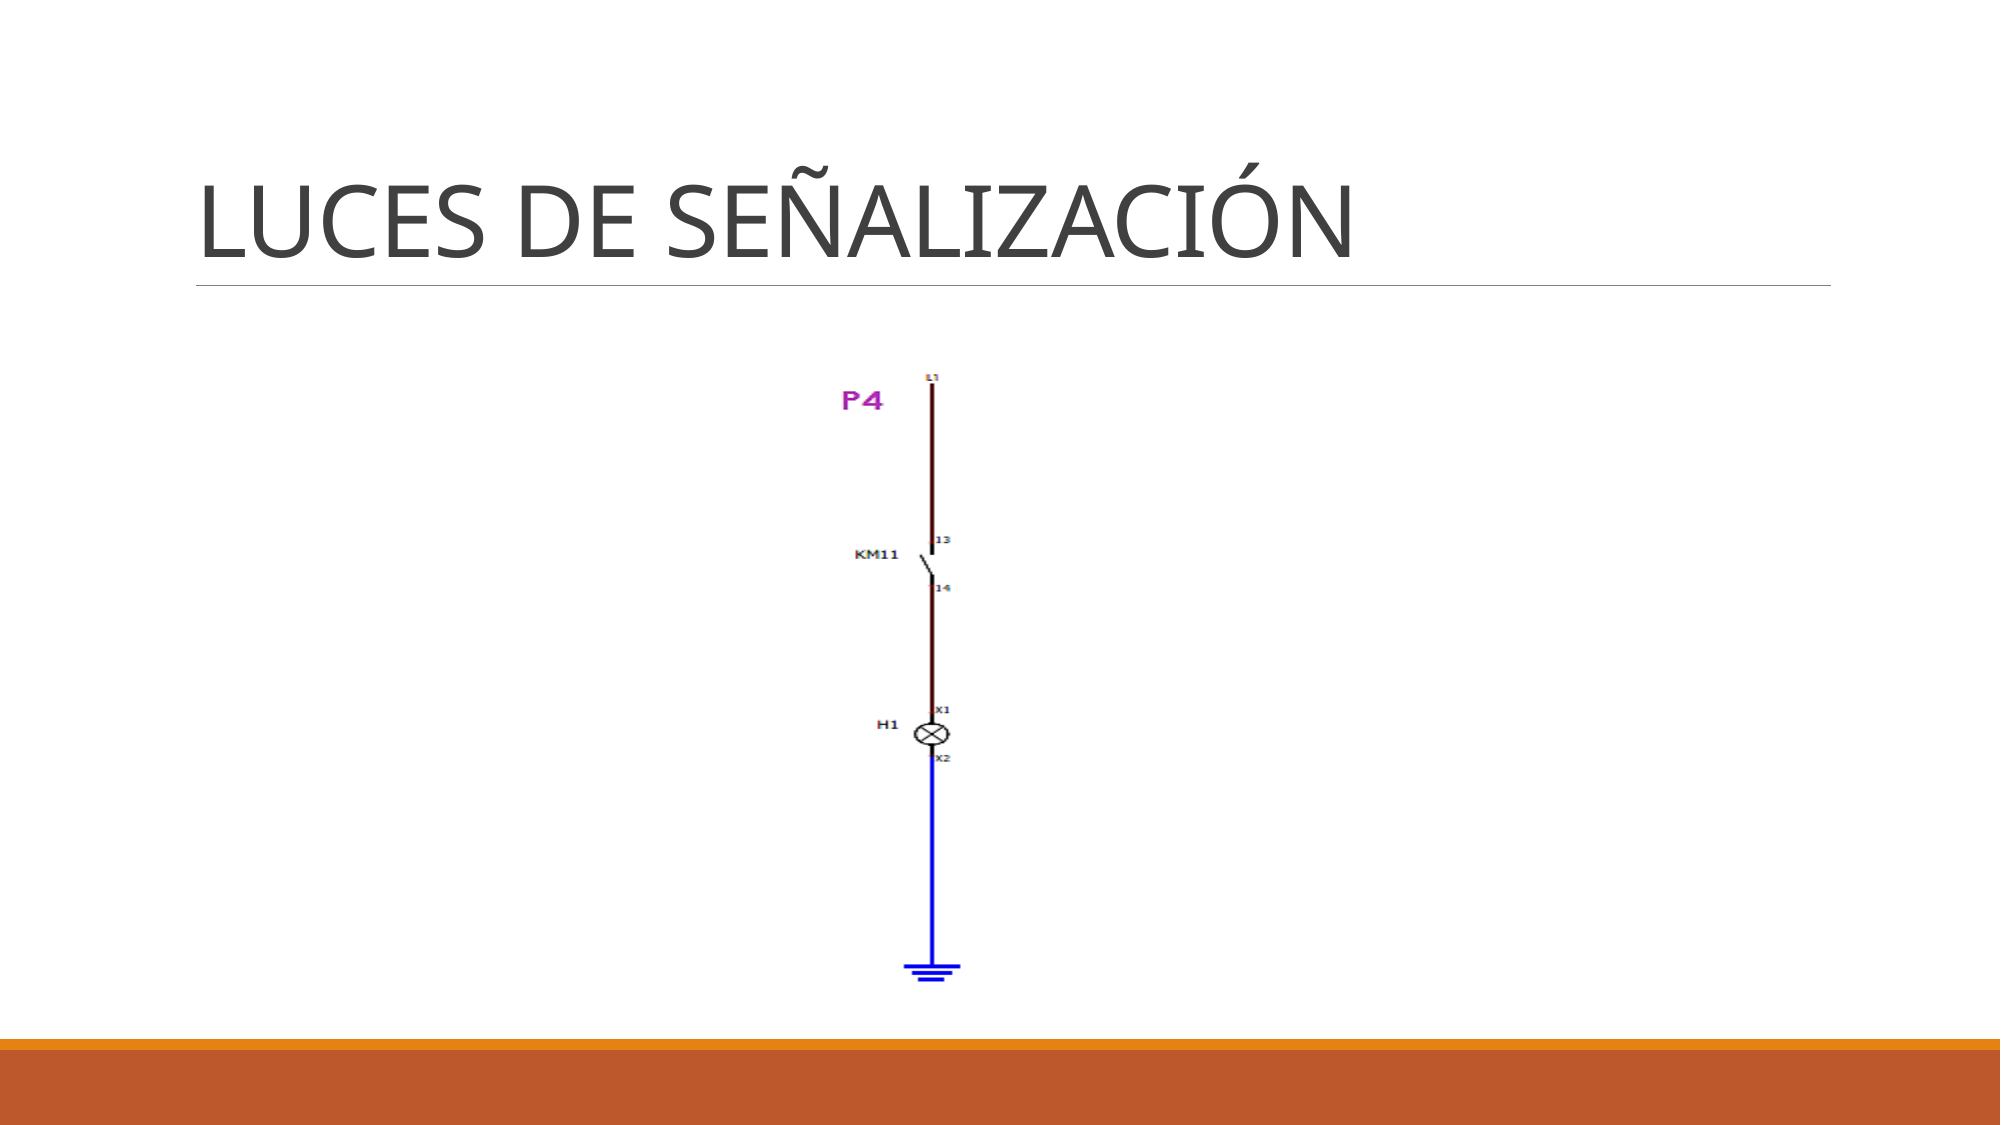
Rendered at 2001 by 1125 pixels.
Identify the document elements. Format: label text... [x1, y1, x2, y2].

picture [815, 363, 1006, 997]
title LUCES DE SEÑALIZACIÓN [180, 47, 1830, 285]
